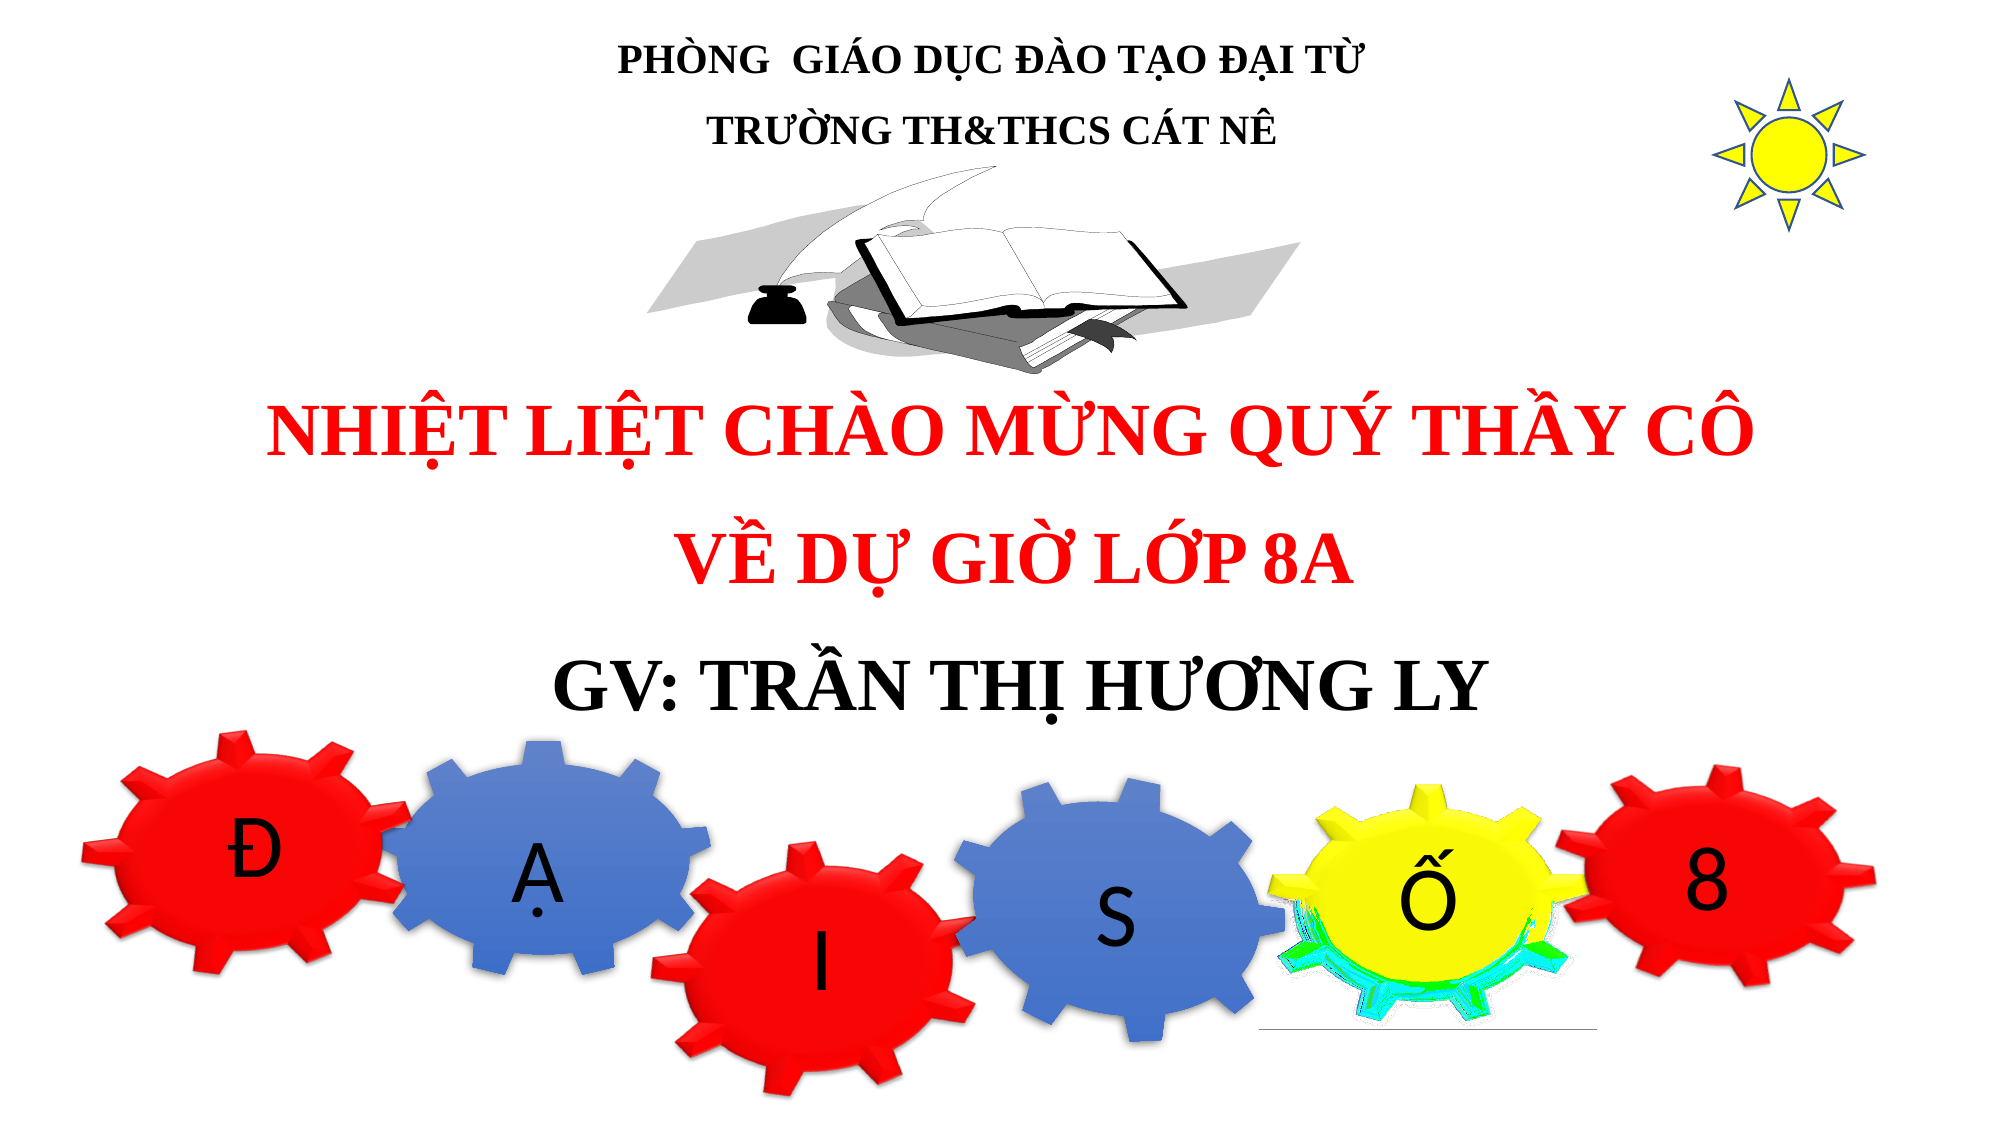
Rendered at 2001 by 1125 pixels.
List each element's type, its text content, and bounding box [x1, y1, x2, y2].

text_box [1776, 198, 1802, 233]
picture [643, 822, 1008, 1122]
text_box NHIỆT LIỆT CHÀO MỪNG QUÝ THẦY CÔ VỀ DỰ GIỜ LỚP 8A GV: TRẦN THỊ HƯƠNG LY [146, 373, 1897, 733]
text_box [1733, 177, 1767, 211]
text_box [1811, 177, 1845, 211]
text_box [1733, 99, 1767, 133]
text_box PHÒNG GIÁO DỤC ĐÀO TẠO ĐẠI TỪ TRƯỜNG TH&THCS CÁT NÊ [317, 24, 1667, 161]
text_box [1776, 76, 1802, 112]
picture [646, 165, 1301, 374]
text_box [945, 777, 1289, 1041]
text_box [423, 739, 714, 979]
picture [59, 728, 423, 1000]
picture [1259, 744, 1895, 1030]
text_box [1832, 142, 1868, 168]
text_box [1710, 142, 1746, 168]
text_box [1750, 116, 1828, 194]
text_box [1811, 99, 1845, 133]
